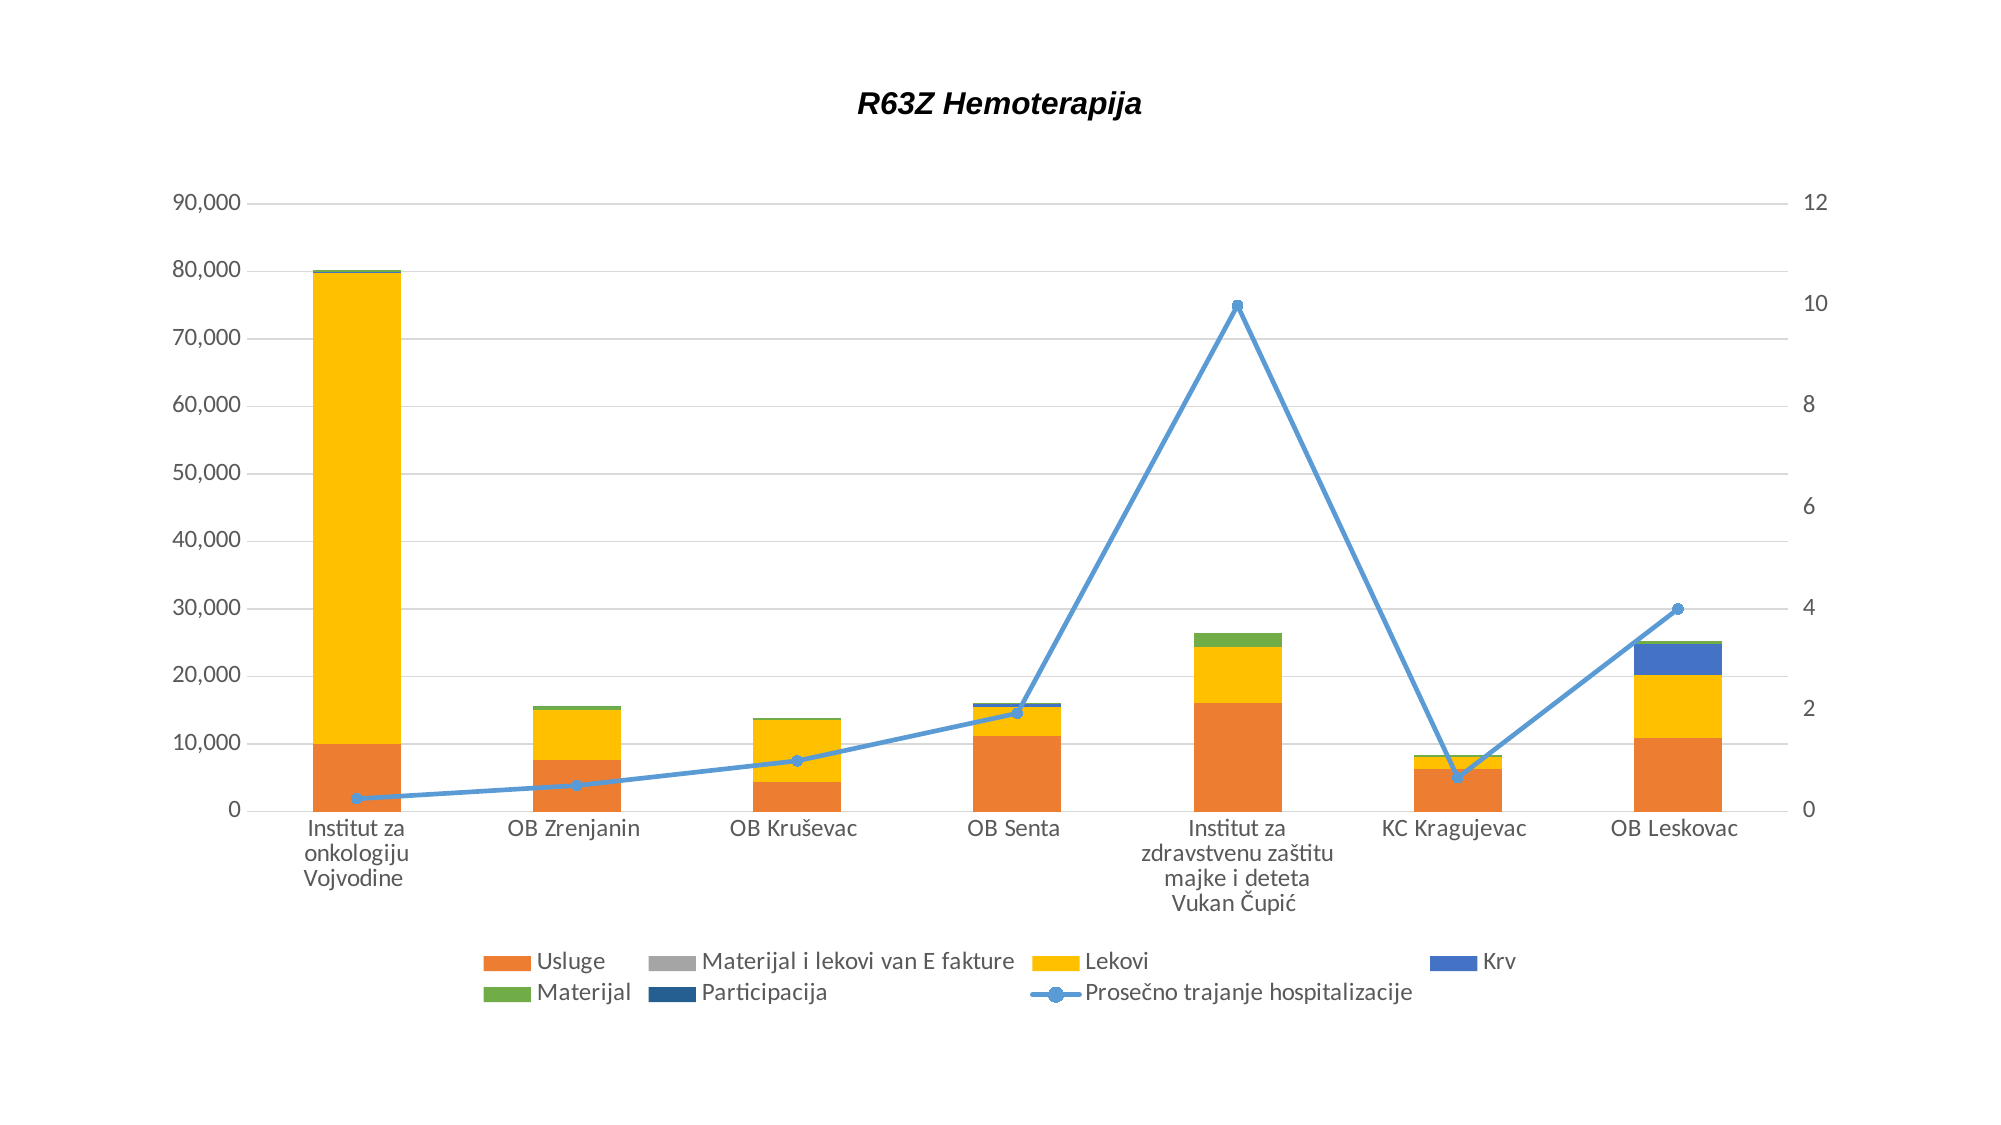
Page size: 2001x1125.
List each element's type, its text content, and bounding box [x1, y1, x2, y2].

chart [137, 174, 1863, 1014]
title R63Z Hemoterapija [137, 38, 1863, 174]
